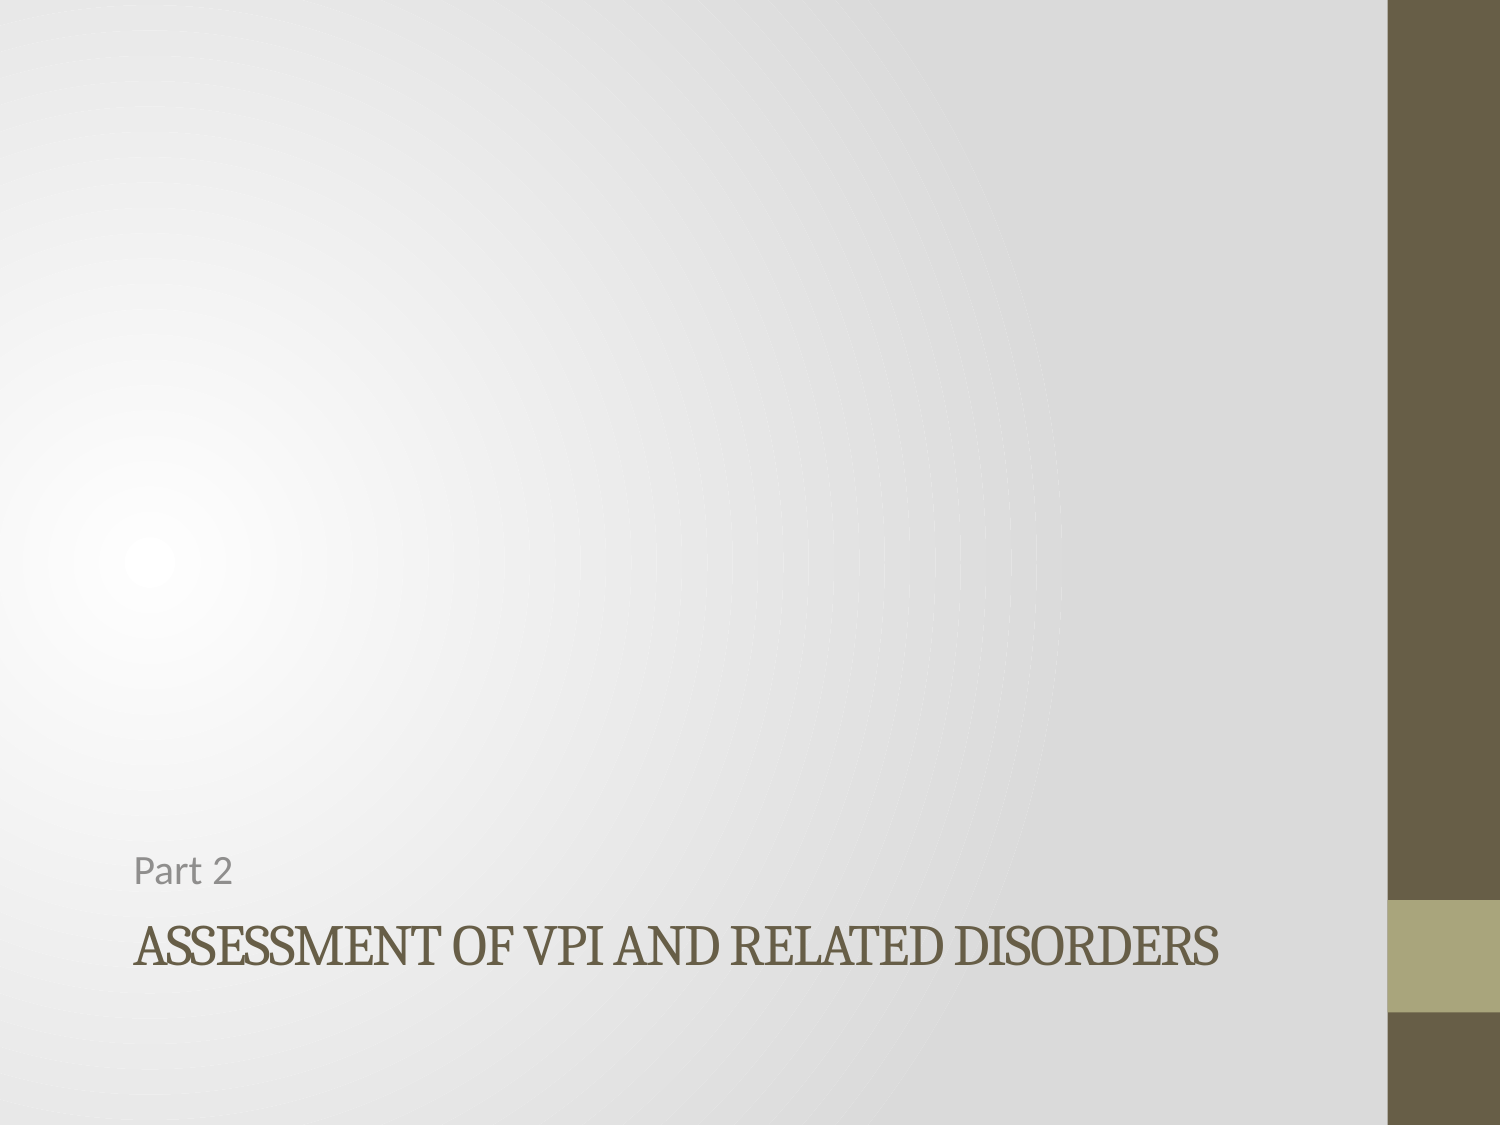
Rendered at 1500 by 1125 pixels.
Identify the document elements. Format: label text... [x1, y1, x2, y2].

list Part 2 [118, 632, 1125, 900]
title Assessment of VPI and Related Disorders [118, 900, 1375, 1092]
